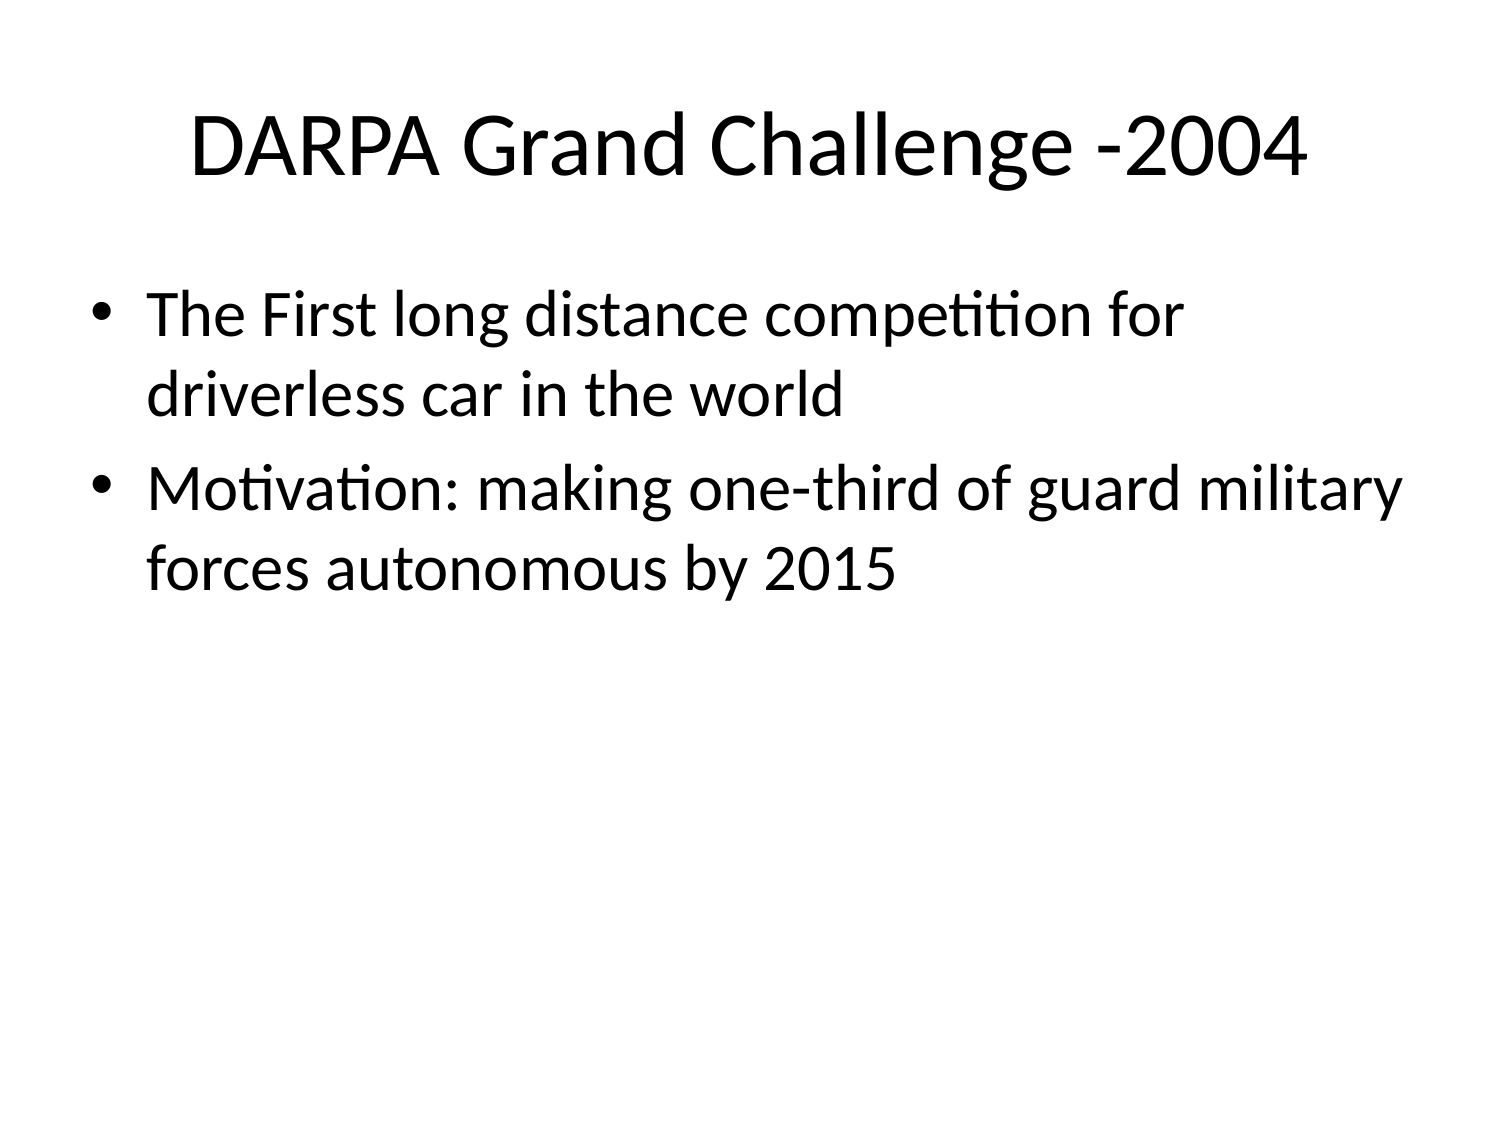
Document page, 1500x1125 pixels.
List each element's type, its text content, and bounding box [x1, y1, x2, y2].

title DARPA Grand Challenge -2004 [75, 45, 1425, 233]
list The First long distance competition for driverless car in the world Motivation: making one-third of guard military forces autonomous by 2015 [75, 262, 1425, 1005]
